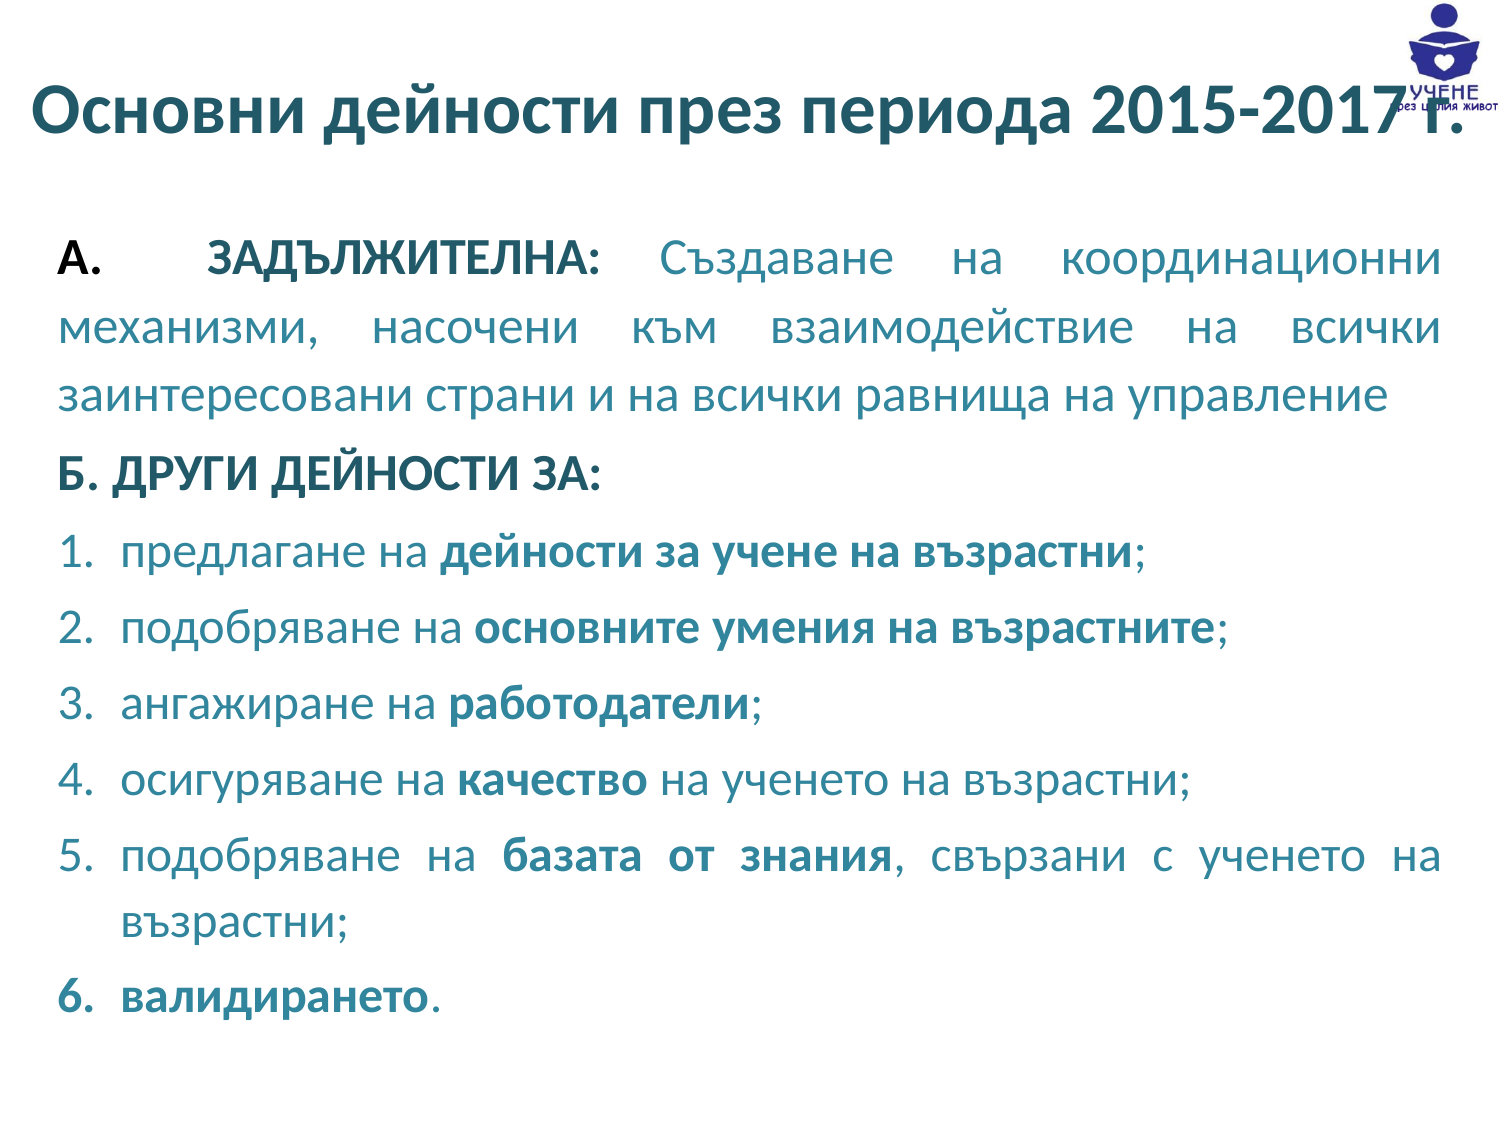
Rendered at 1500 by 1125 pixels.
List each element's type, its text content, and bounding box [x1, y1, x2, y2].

picture [1387, 0, 1500, 112]
title Основни дейности през периода 2015-2017 г. [0, 0, 1500, 209]
list А. ЗАДЪЛЖИТЕЛНА: Създаване на координационни механизми, насочени към взаимодействие на всички заинтересовани страни и на всички равнища на управление Б. ДРУГИ ДЕЙНОСТИ ЗА: предлагане на дейности за учене на възрастни; подобряване на основните умения на възрастните; ангажиране на работодатели; осигуряване на качество на ученето на възрастни; подобряване на базата от знания, свързани с ученето на възрастни; валидирането. [41, 208, 1459, 1035]
